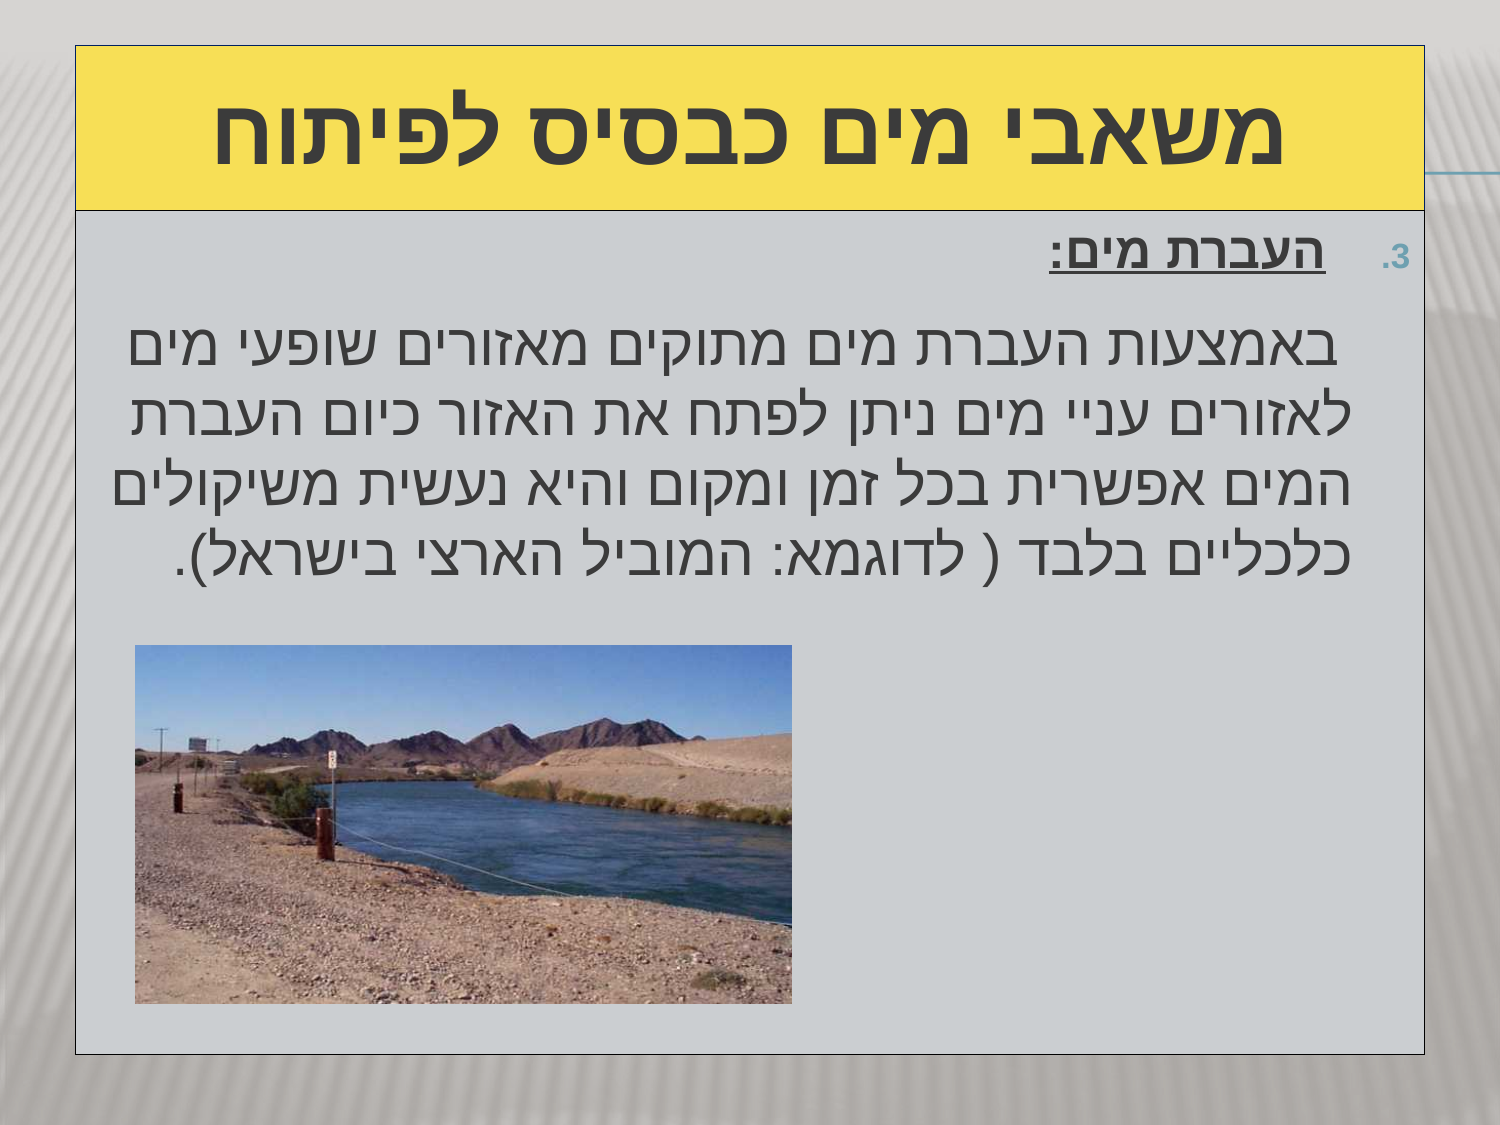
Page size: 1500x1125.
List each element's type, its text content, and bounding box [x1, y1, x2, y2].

title משאבי מים כבסיס לפיתוח [75, 45, 1425, 210]
list העברת מים: באמצעות העברת מים מתוקים מאזורים שופעי מים לאזורים עניי מים ניתן לפתח את האזור כיום העברת המים אפשרית בכל זמן ומקום והיא נעשית משיקולים כלכליים בלבד ( לדוגמא: המוביל הארצי בישראל). [75, 210, 1425, 1055]
picture [135, 644, 792, 1004]
